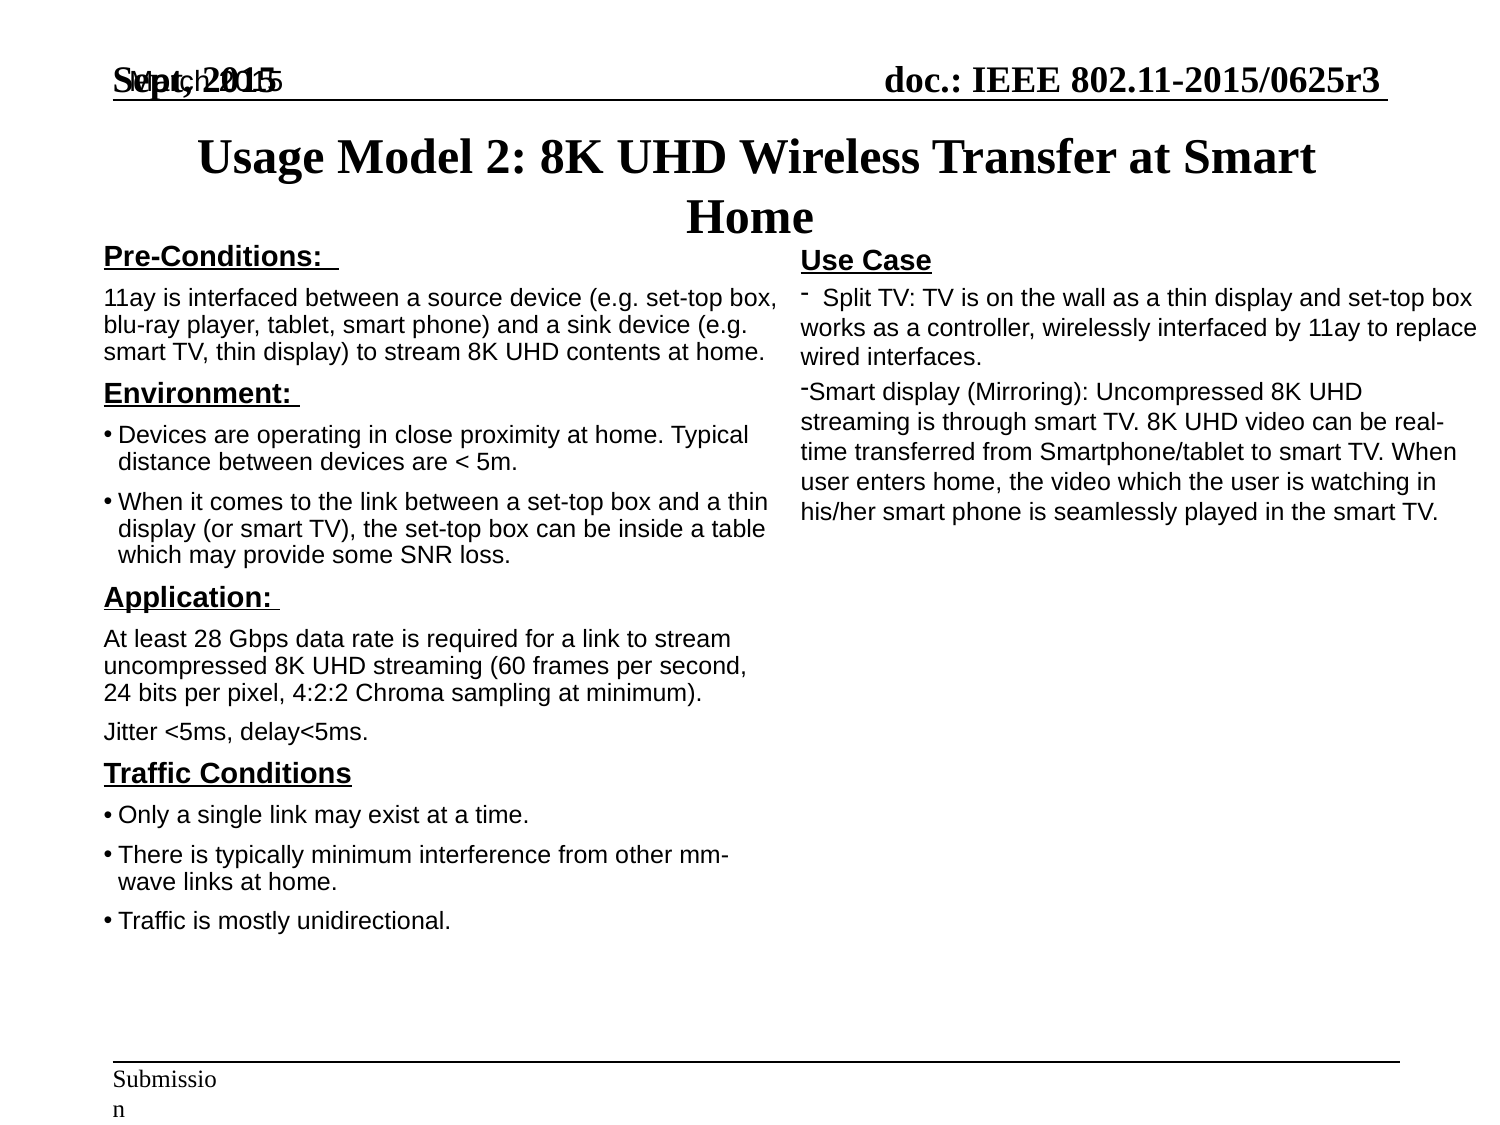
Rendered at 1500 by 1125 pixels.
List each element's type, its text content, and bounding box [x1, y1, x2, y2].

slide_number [114, 54, 493, 100]
text_box Use Case Split TV: TV is on the wall as a thin display and set-top box works as a controller, wirelessly interfaced by 11ay to replace wired interfaces. Smart display (Mirroring): Uncompressed 8K UHD streaming is through smart TV. 8K UHD video can be real-time transferred from Smartphone/tablet to smart TV. When user enters home, the video which the user is watching in his/her smart phone is seamlessly played in the smart TV. [785, 233, 1495, 1061]
text_box Pre-Conditions: 11ay is interfaced between a source device (e.g. set-top box, blu-ray player, tablet, smart phone) and a sink device (e.g. smart TV, thin display) to stream 8K UHD contents at home. Environment: Devices are operating in close proximity at home. Typical distance between devices are < 5m. When it comes to the link between a set-top box and a thin display (or smart TV), the set-top box can be inside a table which may provide some SNR loss. Application: At least 28 Gbps data rate is required for a link to stream uncompressed 8K UHD streaming (60 frames per second, 24 bits per pixel, 4:2:2 Chroma sampling at minimum). Jitter <5ms, delay<5ms. Traffic Conditions Only a single link may exist at a time. There is typically minimum interference from other mm-wave links at home. Traffic is mostly unidirectional. [88, 233, 785, 1061]
title Usage Model 2: 8K UHD Wireless Transfer at Smart Home [112, 112, 1388, 233]
